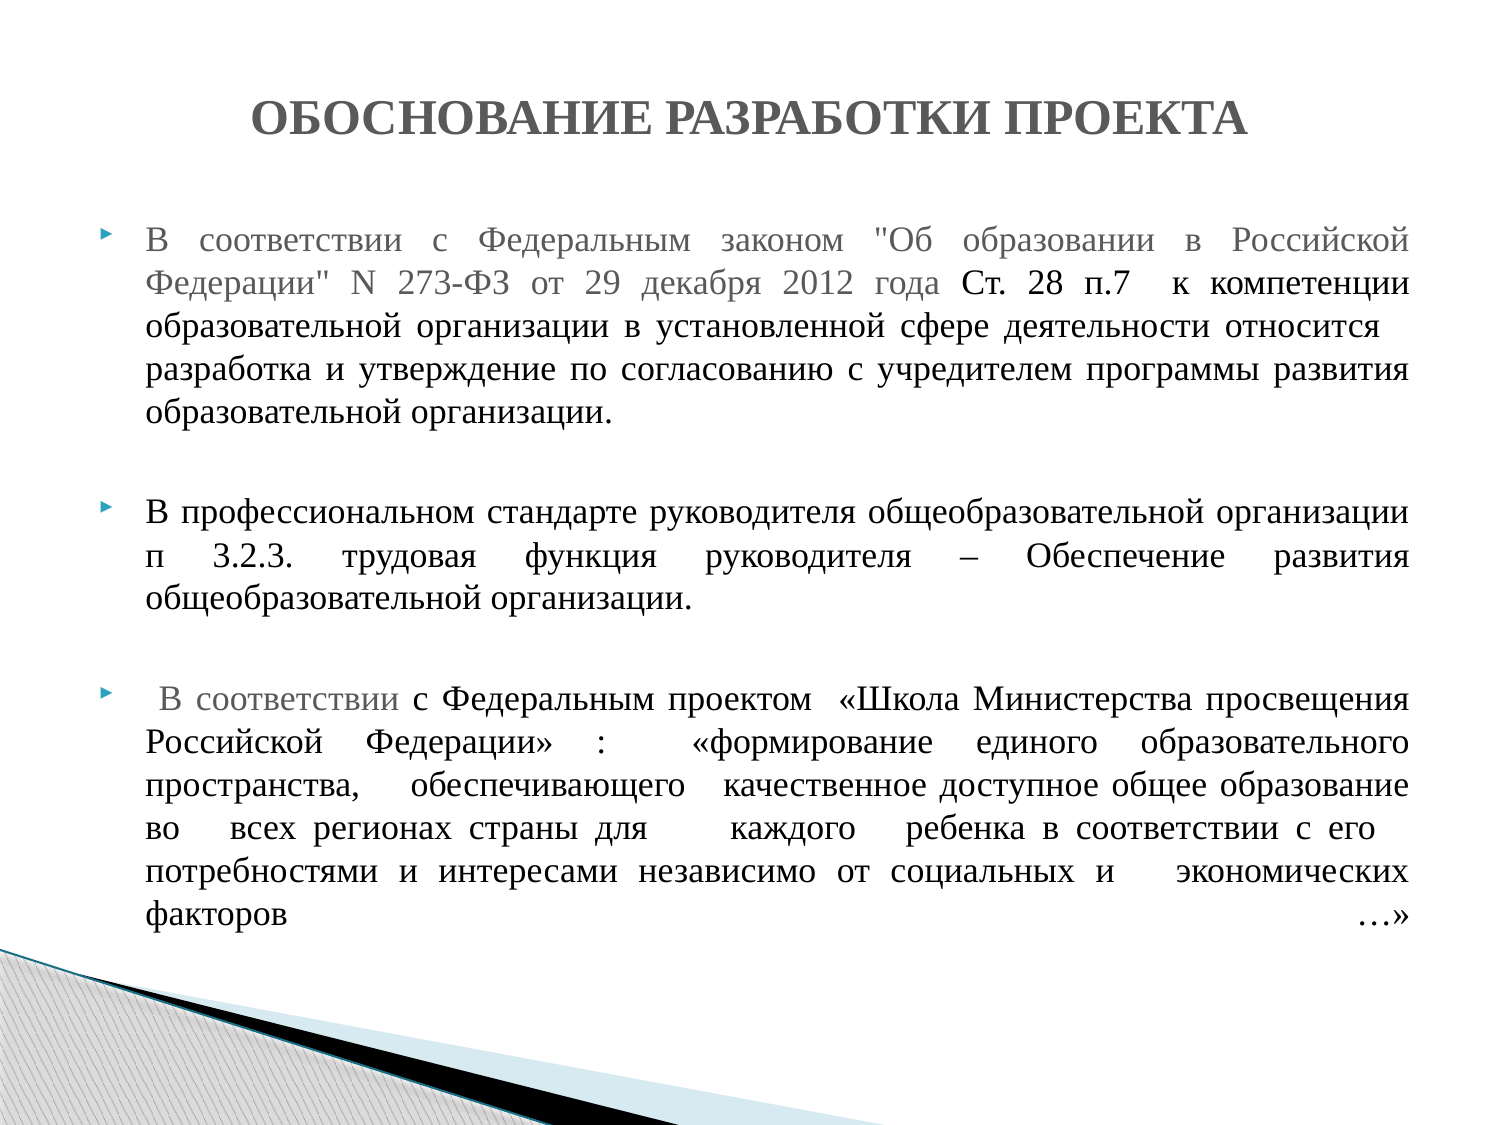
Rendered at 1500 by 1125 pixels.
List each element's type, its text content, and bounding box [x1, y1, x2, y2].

list В соответствии с Федеральным законом "Об образовании в Российской Федерации" N 273-ФЗ от 29 декабря 2012 года Ст. 28 п.7 к компетенции образовательной организации в установленной сфере деятельности относится разработка и утверждение по согласованию с учредителем программы развития образовательной организации. В профессиональном стандарте руководителя общеобразовательной организации п 3.2.3. трудовая функция руководителя – Обеспечение развития общеобразовательной организации. В соответствии с Федеральным проектом «Школа Министерства просвещения Российской Федерации» : «формирование единого образовательного пространства, обеспечивающего качественное доступное общее образование во всех регионах страны для каждого ребенка в соответствии с его потребностями и интересами независимо от социальных и экономических факторов …» [75, 208, 1425, 986]
title Обоснование разработки проекта [75, 45, 1425, 185]
